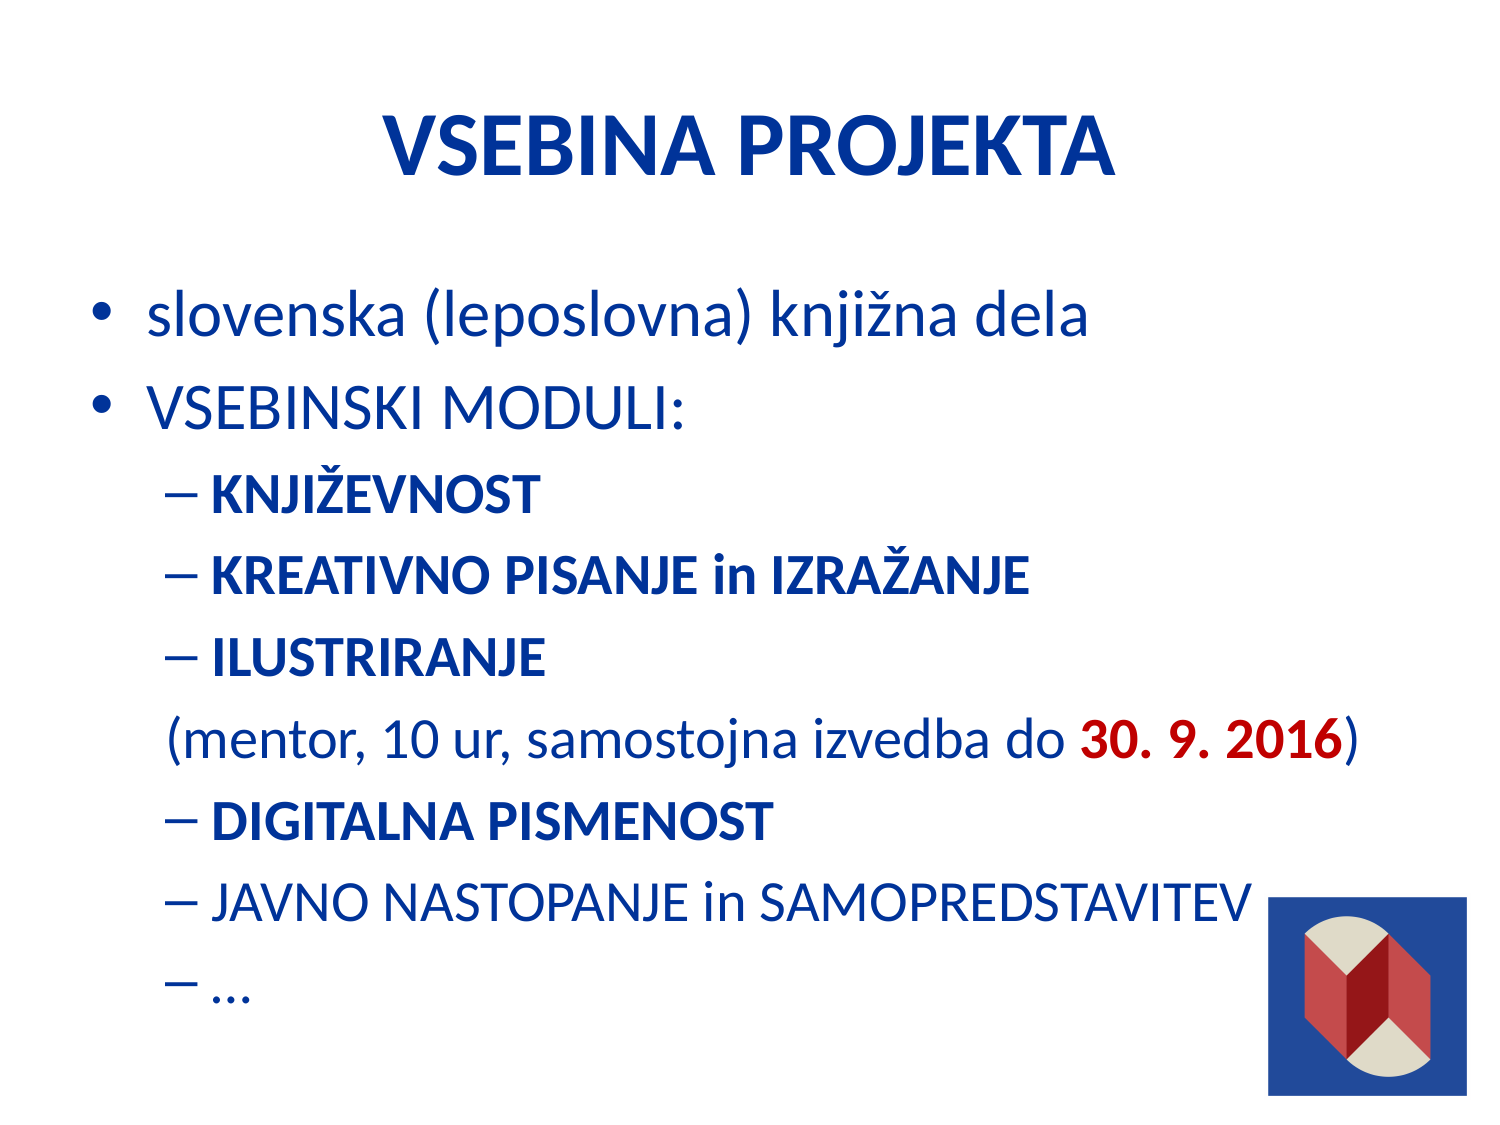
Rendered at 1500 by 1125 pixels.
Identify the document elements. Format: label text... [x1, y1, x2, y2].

title VSEBINA PROJEKTA [74, 44, 1426, 233]
picture [1264, 892, 1471, 1100]
list slovenska (leposlovna) knjižna dela VSEBINSKI MODULI: KNJIŽEVNOST KREATIVNO PISANJE in IZRAŽANJE ILUSTRIRANJE (mentor, 10 ur, samostojna izvedba do 30. 9. 2016) DIGITALNA PISMENOST JAVNO NASTOPANJE in SAMOPREDSTAVITEV … [74, 262, 1426, 1048]
